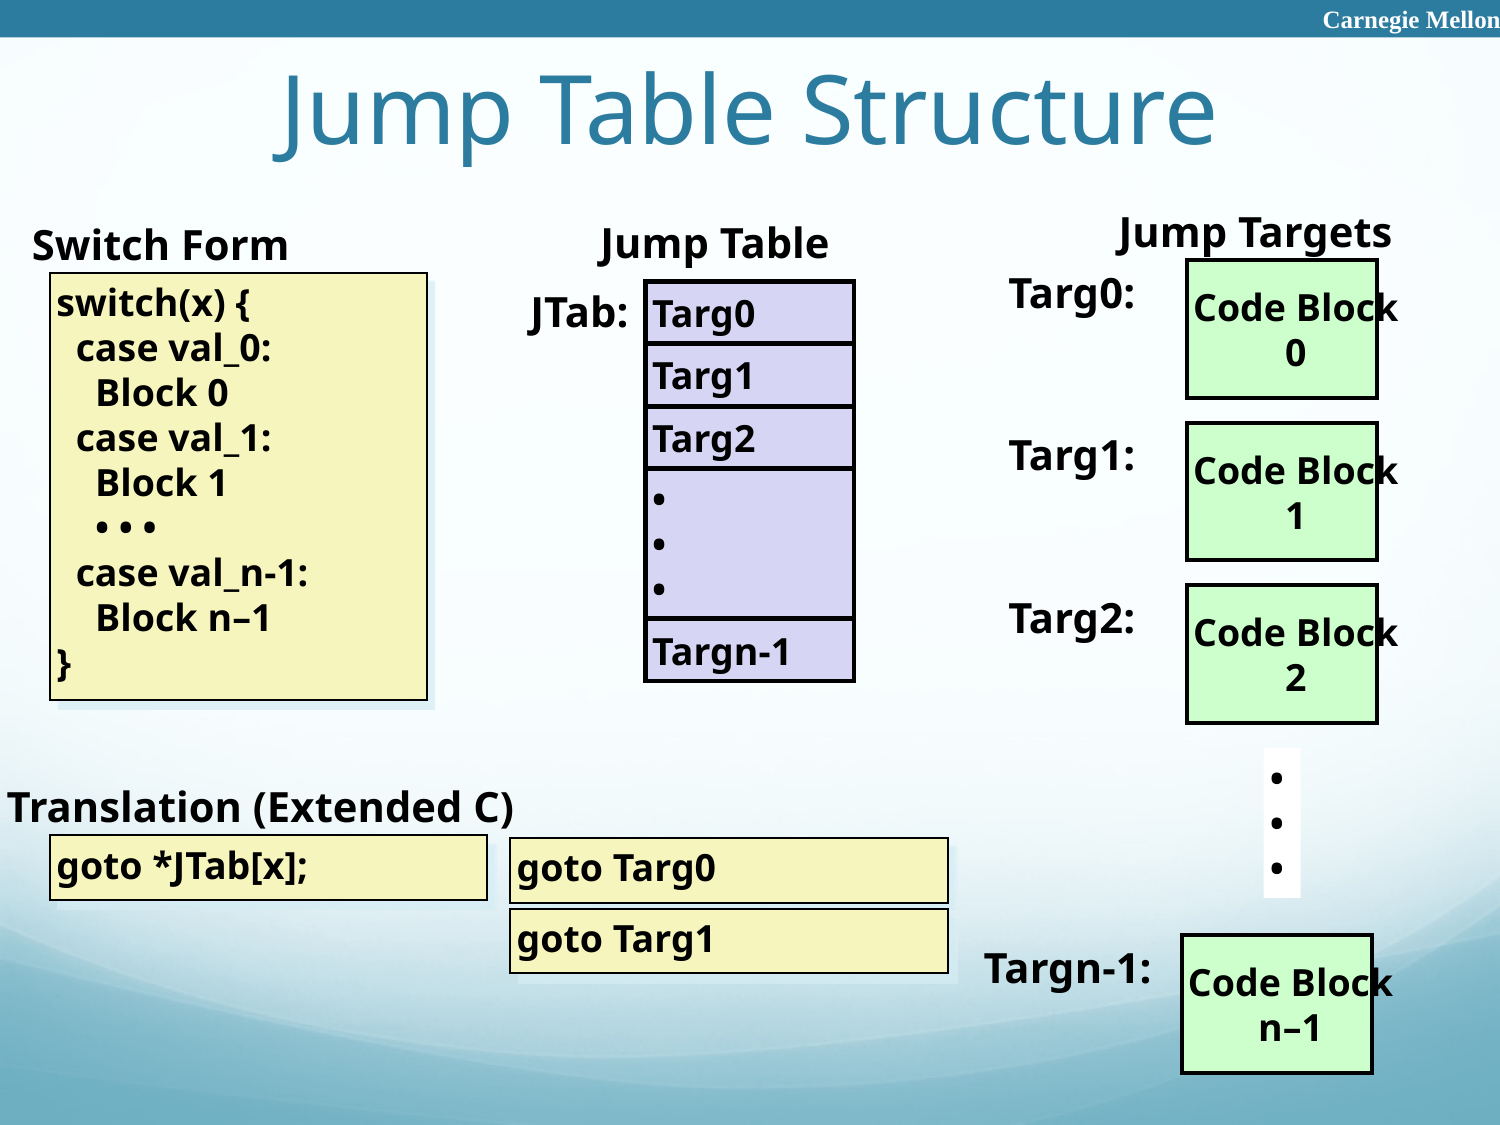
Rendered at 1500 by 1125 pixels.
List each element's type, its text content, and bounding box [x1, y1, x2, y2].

text_box goto *JTab[x]; [49, 838, 488, 900]
text_box Targ1: [1001, 422, 1142, 486]
text_box goto Targ1 [510, 908, 948, 974]
text_box • • • [645, 468, 855, 619]
text_box Targn-1 [645, 619, 855, 682]
text_box Targ1 [645, 343, 855, 406]
text_box Code Block 0 [1186, 263, 1378, 398]
text_box Jump Targets [1112, 200, 1399, 263]
text_box Code Block 2 [1186, 585, 1378, 723]
text_box JTab: [524, 279, 636, 342]
text_box Targ0 [645, 281, 855, 343]
text_box Targ0: [1001, 260, 1142, 323]
text_box Code Block 1 [1186, 422, 1378, 561]
text_box Switch Form [25, 212, 297, 275]
text_box Jump Table Structure [62, 41, 1438, 230]
text_box • • • [1263, 747, 1301, 898]
text_box Code Block n–1 [1181, 935, 1373, 1073]
text_box Targ2: [1001, 585, 1142, 648]
text_box switch(x) { case val_0: Block 0 case val_1: Block 1 • • • case val_n-1: Block n–1 } [50, 272, 428, 700]
text_box Translation (Extended C) [0, 774, 521, 838]
text_box Targn-1: [977, 935, 1158, 998]
text_box goto Targ0 [510, 838, 948, 903]
text_box [0, 0, 1500, 38]
text_box Targ2 [645, 406, 855, 468]
text_box Carnegie Mellon [1322, 3, 1500, 33]
picture [0, 38, 1500, 1125]
text_box Jump Table [594, 210, 837, 273]
